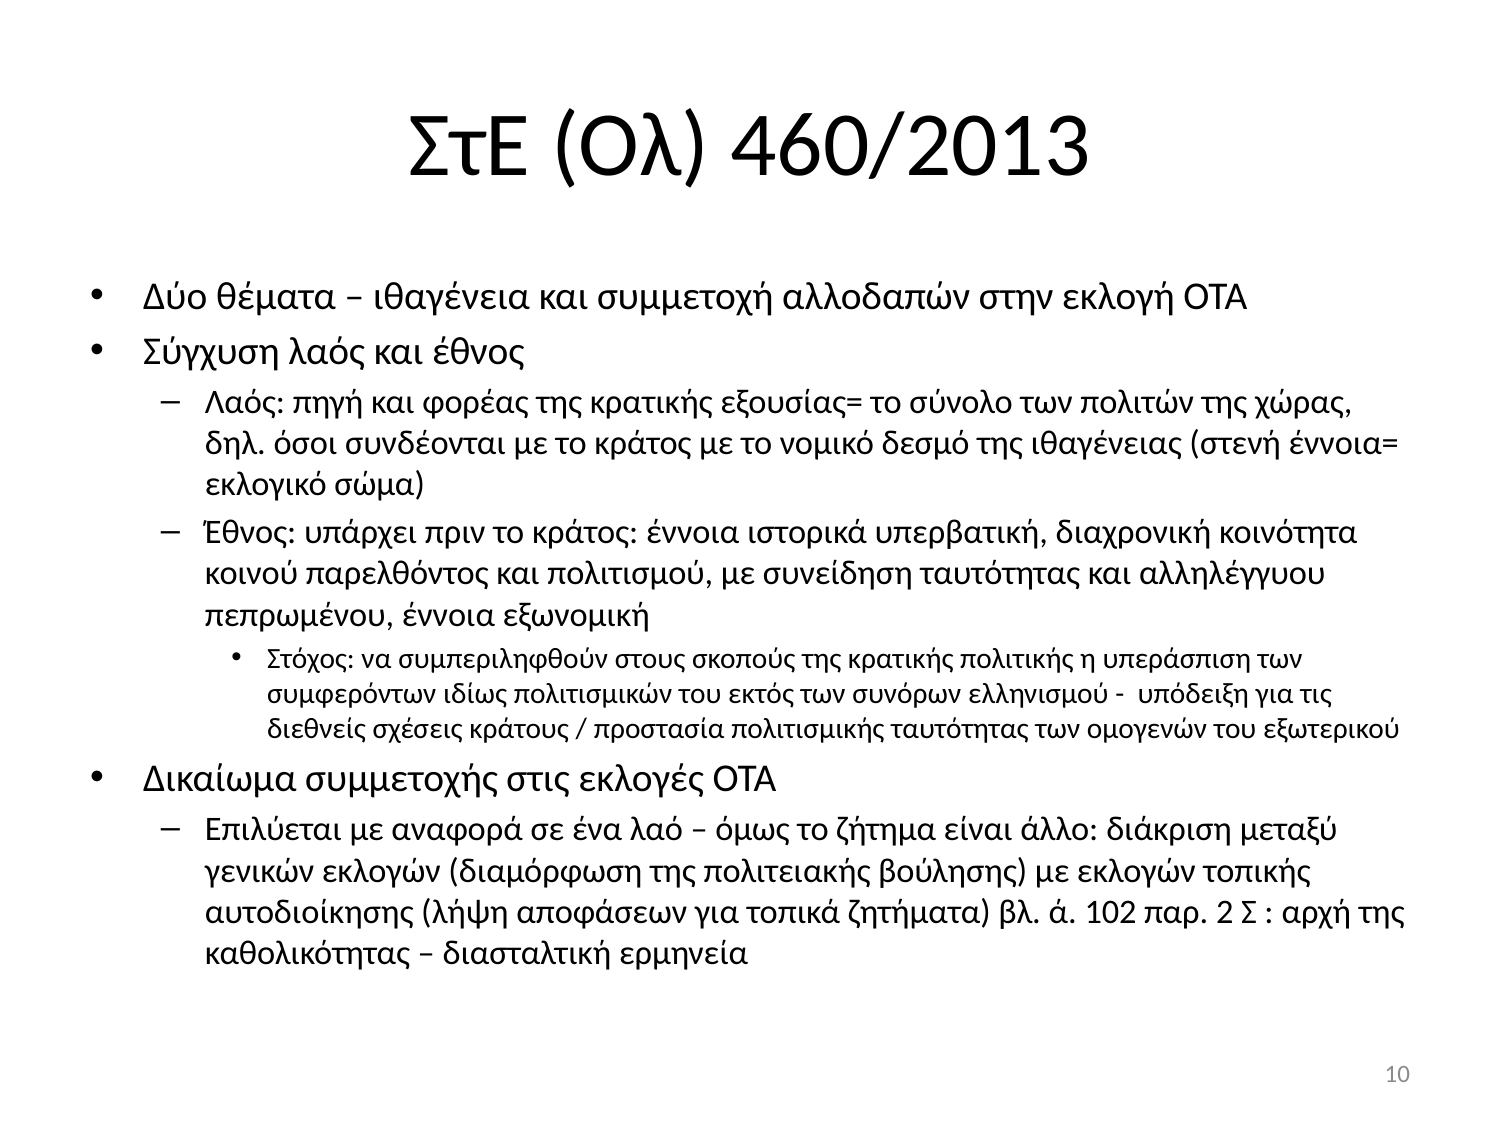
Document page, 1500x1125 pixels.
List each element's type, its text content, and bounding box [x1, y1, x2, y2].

list Δύο θέματα – ιθαγένεια και συμμετοχή αλλοδαπών στην εκλογή ΟΤΑ Σύγχυση λαός και έθνος Λαός: πηγή και φορέας της κρατικής εξουσίας= το σύνολο των πολιτών της χώρας, δηλ. όσοι συνδέονται με το κράτος με το νομικό δεσμό της ιθαγένειας (στενή έννοια= εκλογικό σώμα) Έθνος: υπάρχει πριν το κράτος: έννοια ιστορικά υπερβατική, διαχρονική κοινότητα κοινού παρελθόντος και πολιτισμού, με συνείδηση ταυτότητας και αλληλέγγυου πεπρωμένου, έννοια εξωνομική Στόχος: να συμπεριληφθούν στους σκοπούς της κρατικής πολιτικής η υπεράσπιση των συμφερόντων ιδίως πολιτισμικών του εκτός των συνόρων ελληνισμού - υπόδειξη για τις διεθνείς σχέσεις κράτους / προστασία πολιτισμικής ταυτότητας των ομογενών του εξωτερικού Δικαίωμα συμμετοχής στις εκλογές ΟΤΑ Επιλύεται με αναφορά σε ένα λαό – όμως το ζήτημα είναι άλλο: διάκριση μεταξύ γενικών εκλογών (διαμόρφωση της πολιτειακής βούλησης) με εκλογών τοπικής αυτοδιοίκησης (λήψη αποφάσεων για τοπικά ζητήματα) βλ. ά. 102 παρ. 2 Σ : αρχή της καθολικότητας – διασταλτική ερμηνεία [75, 262, 1425, 1005]
slide_number 10 [1074, 1042, 1425, 1103]
title ΣτΕ (Ολ) 460/2013 [75, 45, 1425, 233]
